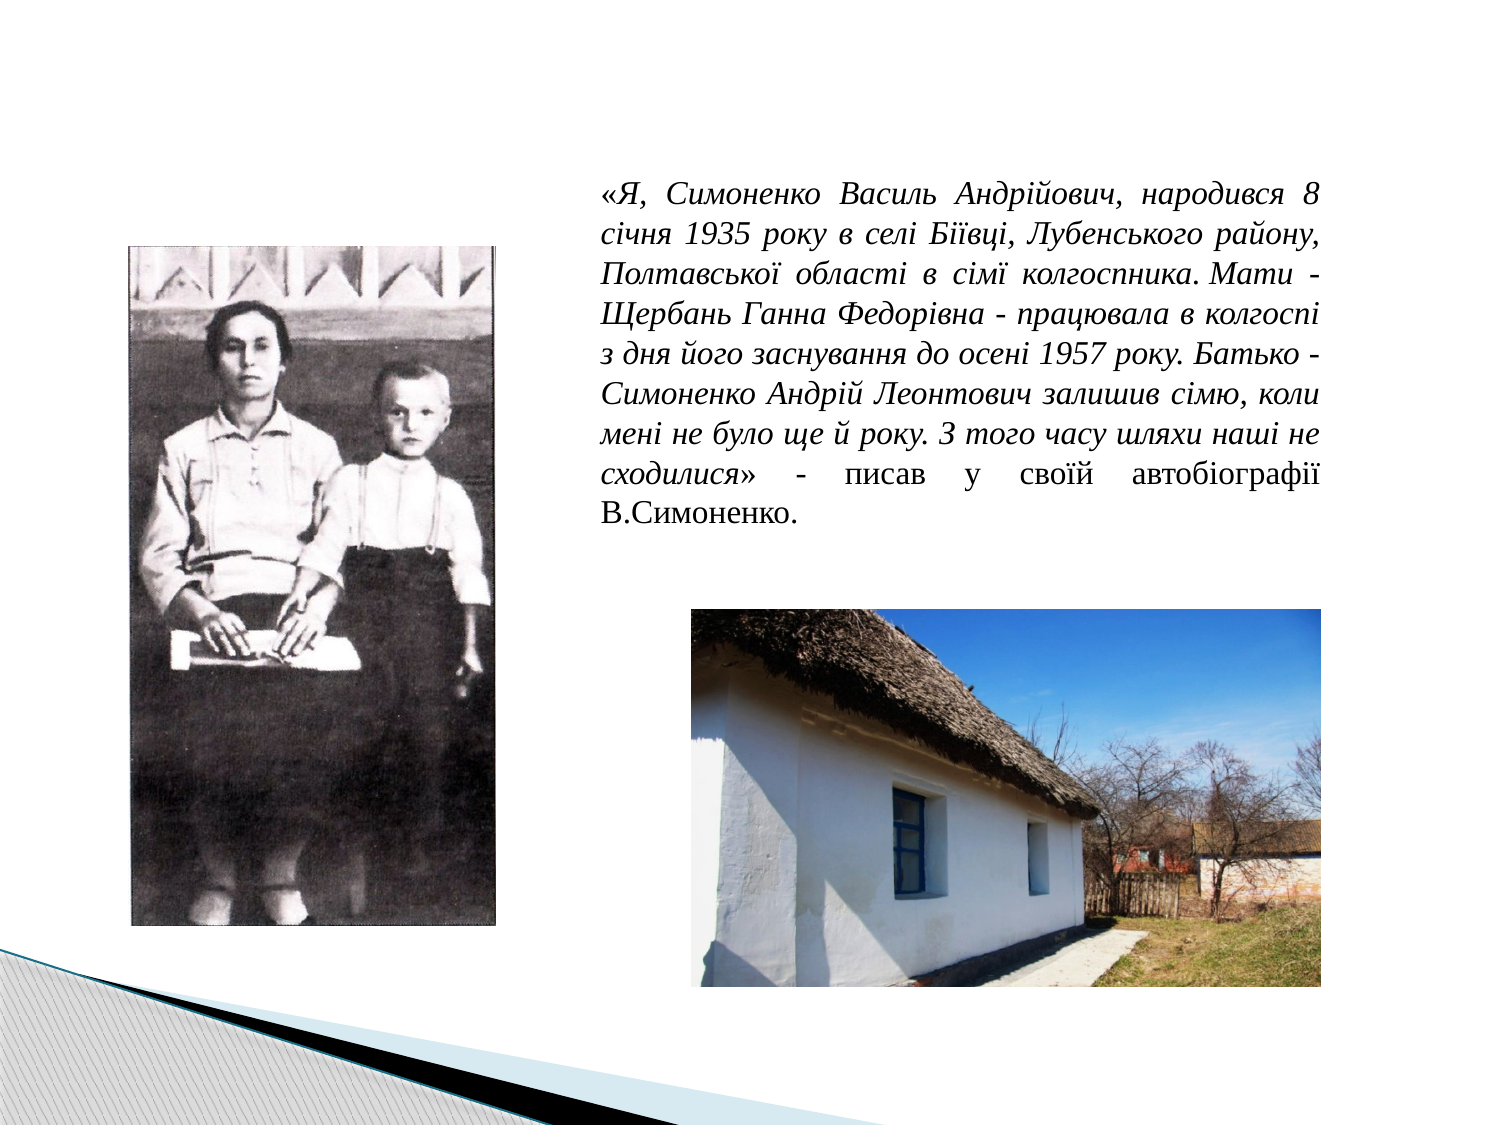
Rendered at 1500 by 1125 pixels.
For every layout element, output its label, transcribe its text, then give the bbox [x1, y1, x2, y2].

text_box «Я, Симоненко Василь Андрійович, народився 8 січня 1935 року в селі Біївці, Лубенського району, Полтавської області в сімї колгоспника. Мати - Щербань Ганна Федорівна - працювала в колгоспі з дня його заснування до осені 1957 року. Батько - Симоненко Андрій Леонтович залишив сімю, коли мені не було ще й року. З того часу шляхи наші не сходилися» - писав у своїй автобіографії В.Симоненко. [585, 163, 1336, 538]
picture [691, 609, 1321, 987]
picture [128, 245, 496, 926]
